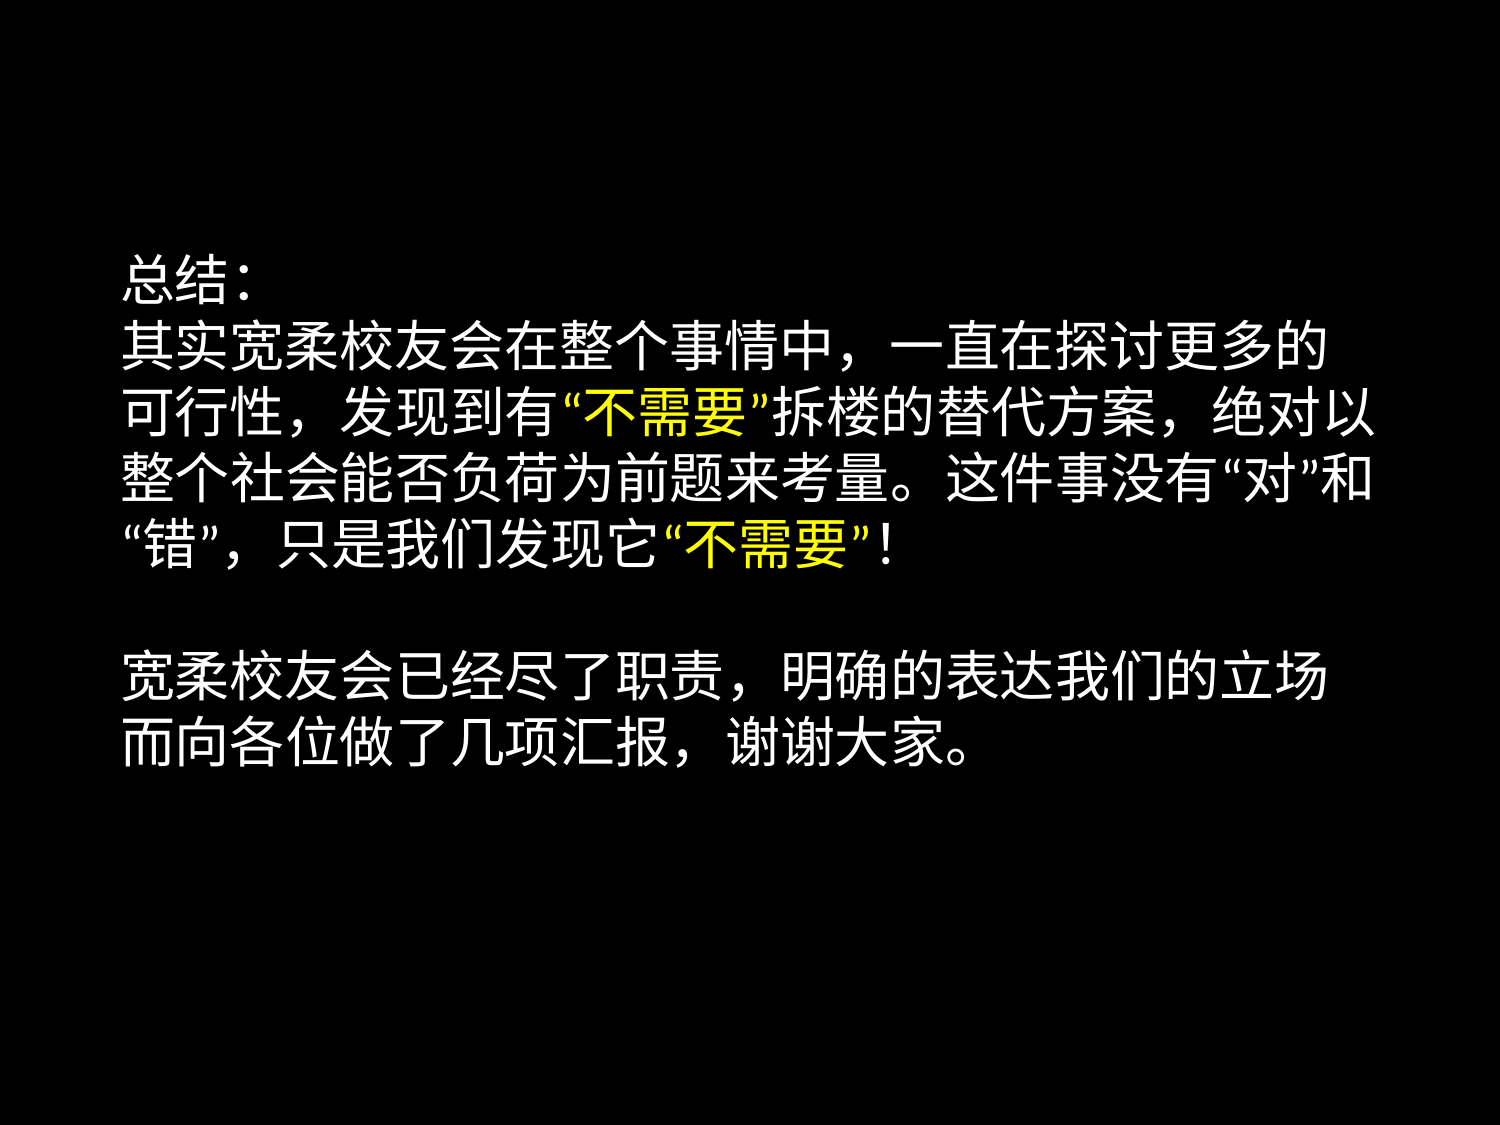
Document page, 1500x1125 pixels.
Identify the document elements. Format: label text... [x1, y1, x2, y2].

title 总结： 其实宽柔校友会在整个事情中，一直在探讨更多的可行性，发现到有“不需要”拆楼的替代方案，绝对以整个社会能否负荷为前题来考量。这件事没有“对”和“错”，只是我们发现它“不需要”！ 宽柔校友会已经尽了职责，明确的表达我们的立场而向各位做了几项汇报，谢谢大家。 [111, 250, 1388, 967]
